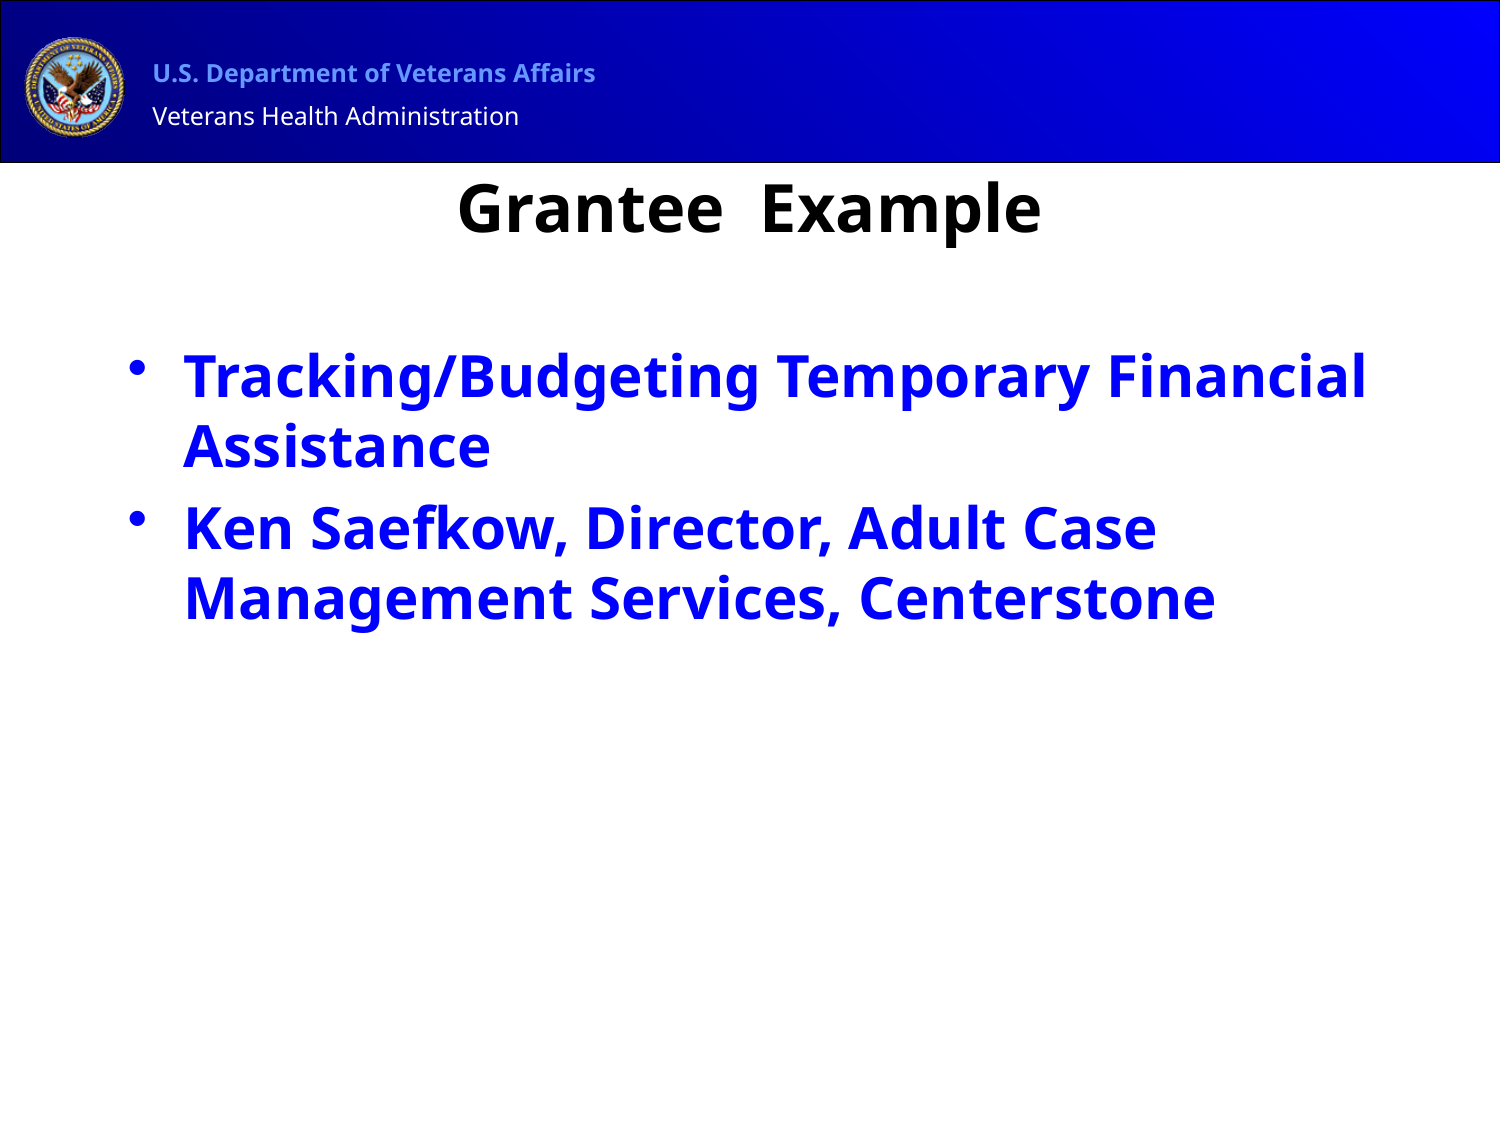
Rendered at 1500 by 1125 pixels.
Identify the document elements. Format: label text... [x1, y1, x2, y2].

picture [24, 37, 125, 138]
list Grantee Example Tracking/Budgeting Temporary Financial Assistance Ken Saefkow, Director, Adult Case Management Services, Centerstone [112, 158, 1388, 955]
